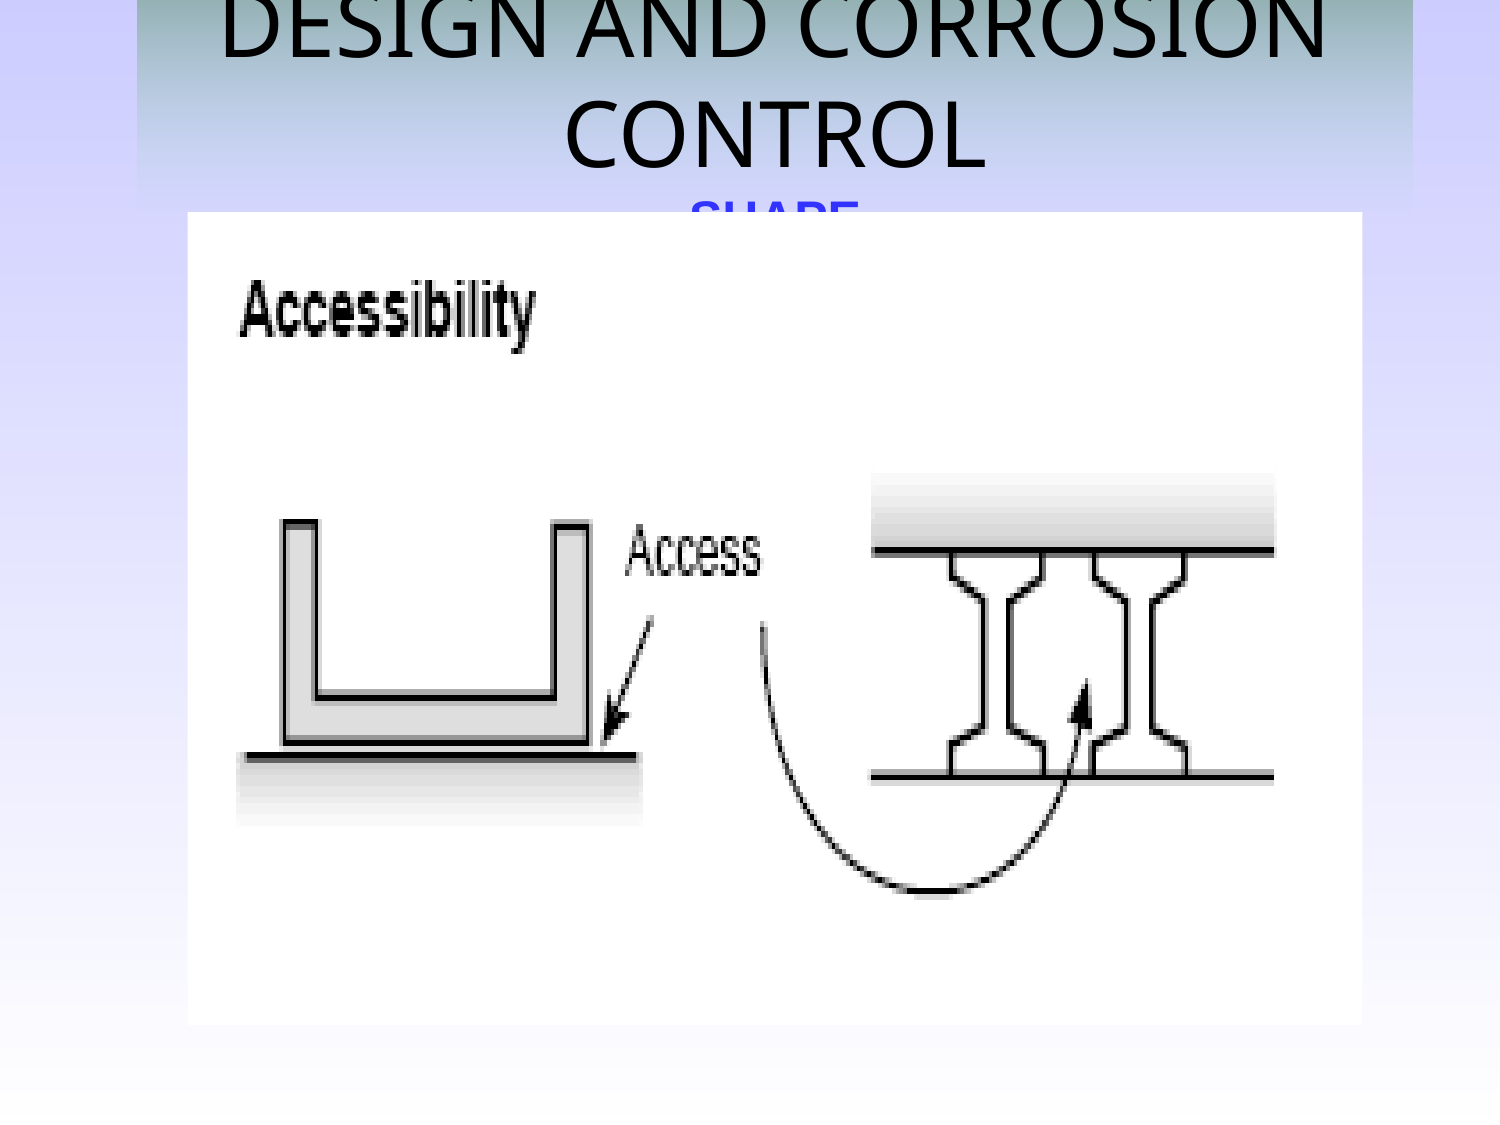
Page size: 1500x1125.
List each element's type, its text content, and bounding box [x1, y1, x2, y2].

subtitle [187, 212, 1363, 1026]
title DESIGN AND CORROSION CONTROL SHAPE [137, 0, 1413, 213]
